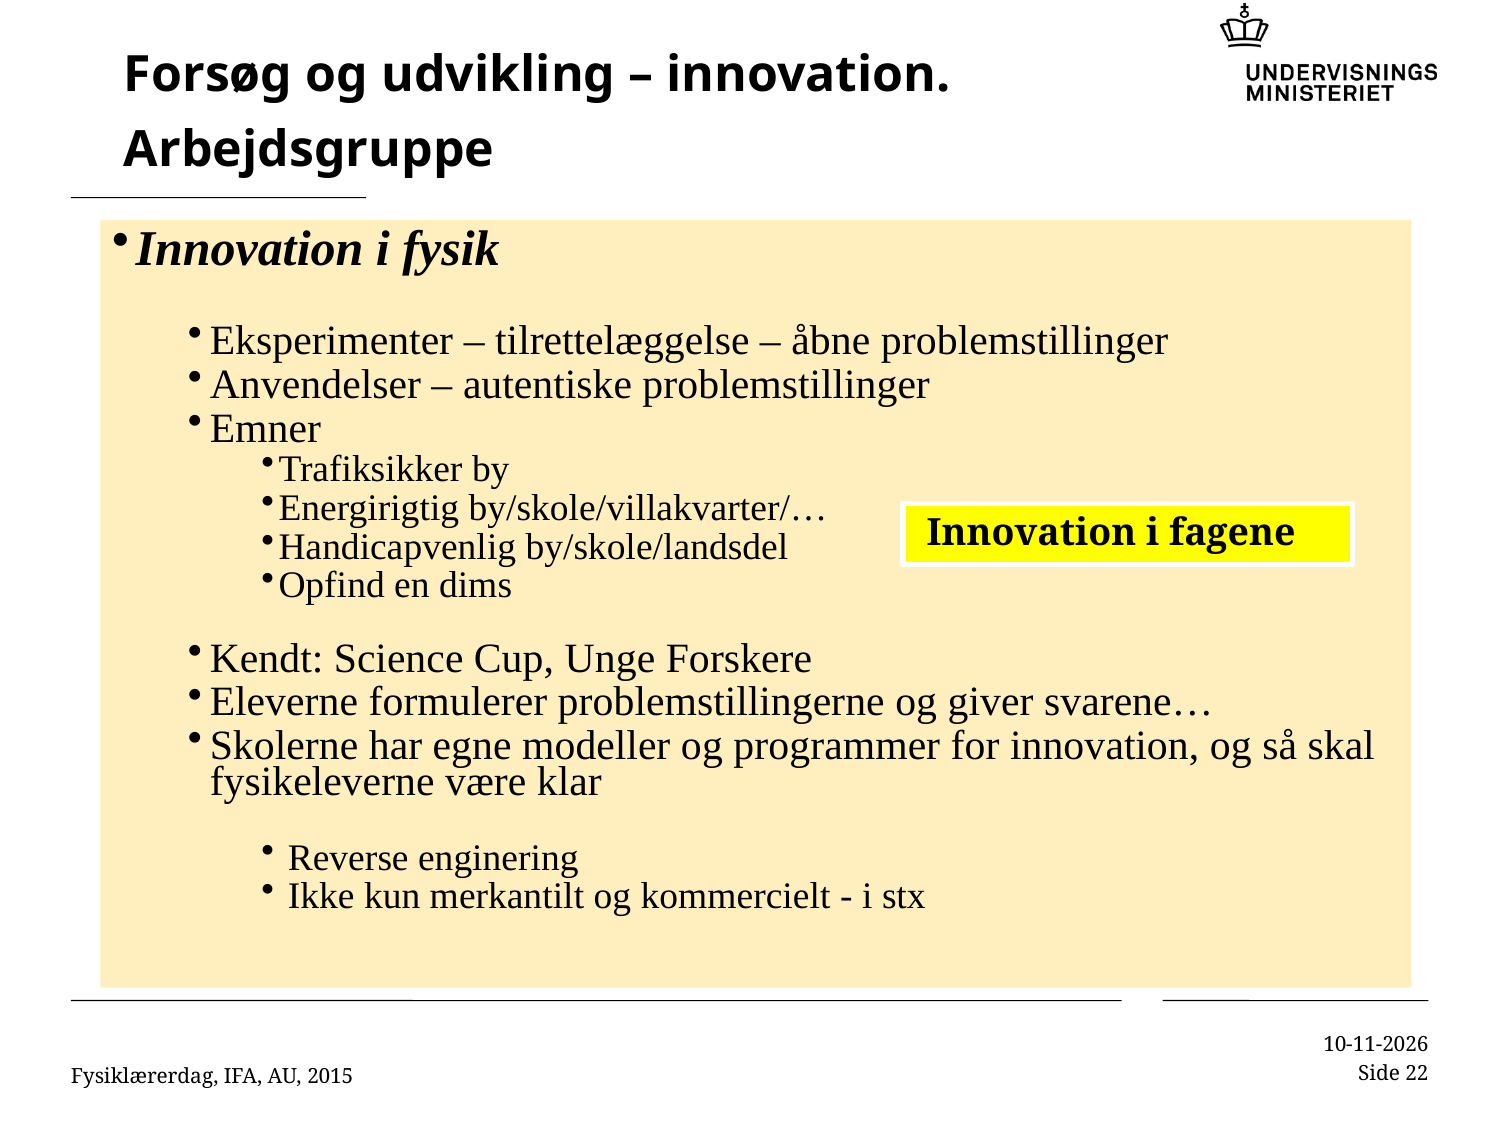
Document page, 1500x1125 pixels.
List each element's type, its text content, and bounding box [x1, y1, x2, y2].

title Forsøg og udvikling – innovation. Arbejdsgruppe [123, 34, 1069, 185]
picture [1220, 3, 1437, 101]
footer Fysiklærerdag, IFA, AU, 2015 [70, 1028, 1122, 1088]
text_box Innovation i fagene [903, 503, 1353, 565]
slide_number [1162, 1029, 1429, 1058]
text_box Innovation i fysik Eksperimenter – tilrettelæggelse – åbne problemstillinger Anvendelser – autentiske problemstillinger Emner Trafiksikker by Energirigtig by/skole/villakvarter/… Handicapvenlig by/skole/landsdel Opfind en dims Kendt: Science Cup, Unge Forskere Eleverne formulerer problemstillingerne og giver svarene… Skolerne har egne modeller og programmer for innovation, og så skal fysikeleverne være klar Reverse enginering Ikke kun merkantilt og kommercielt - i stx [100, 219, 1412, 988]
slide_number Side 22 [1162, 1058, 1429, 1088]
